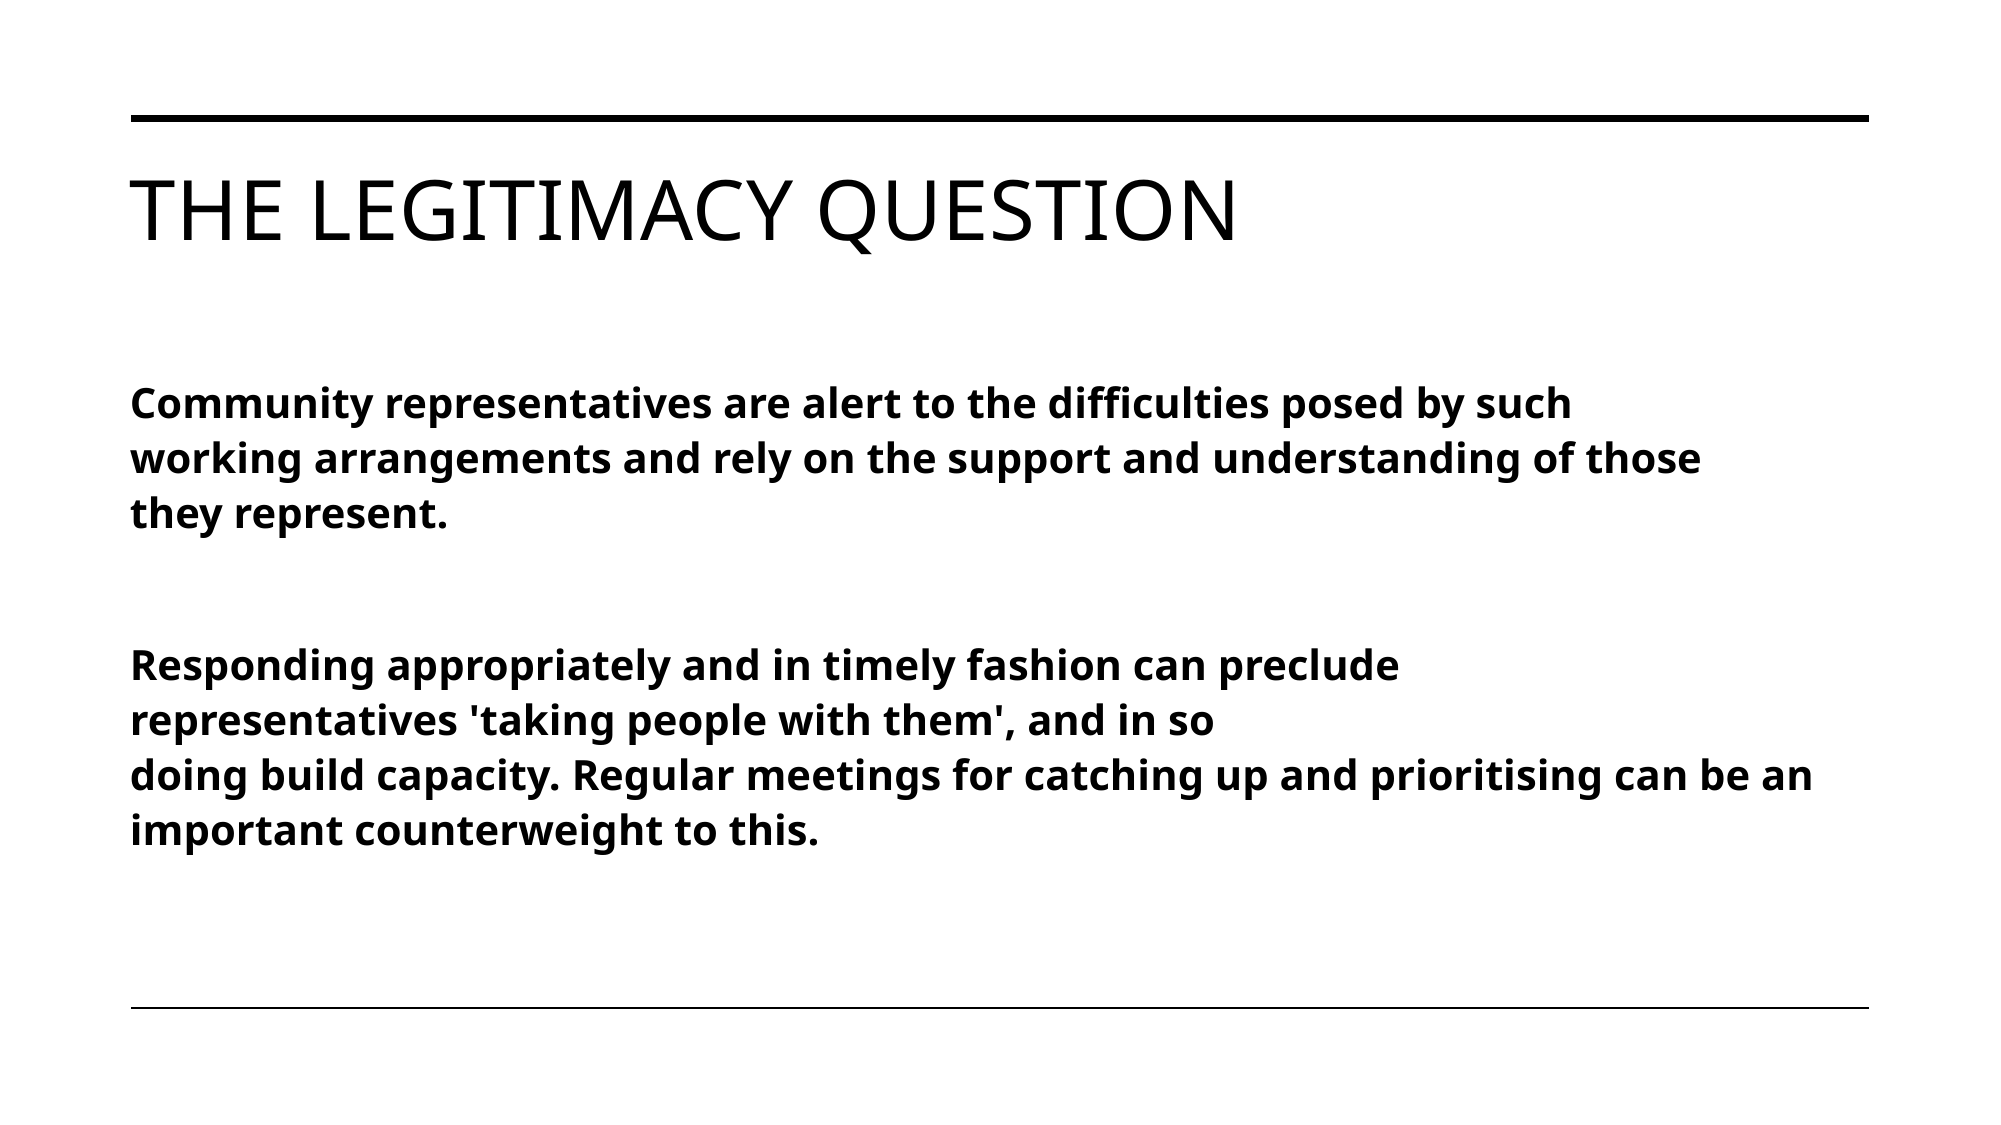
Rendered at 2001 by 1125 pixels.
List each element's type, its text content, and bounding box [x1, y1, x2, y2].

title The legitimacy question [114, 149, 1869, 364]
list Community representatives are alert to the difficulties posed by such working arrangements and rely on the support and understanding of those they represent. Responding appropriately and in timely fashion can preclude representatives 'taking people with them', and in so doing build capacity. Regular meetings for catching up and prioritising can be an important counterweight to this. [114, 364, 1869, 978]
